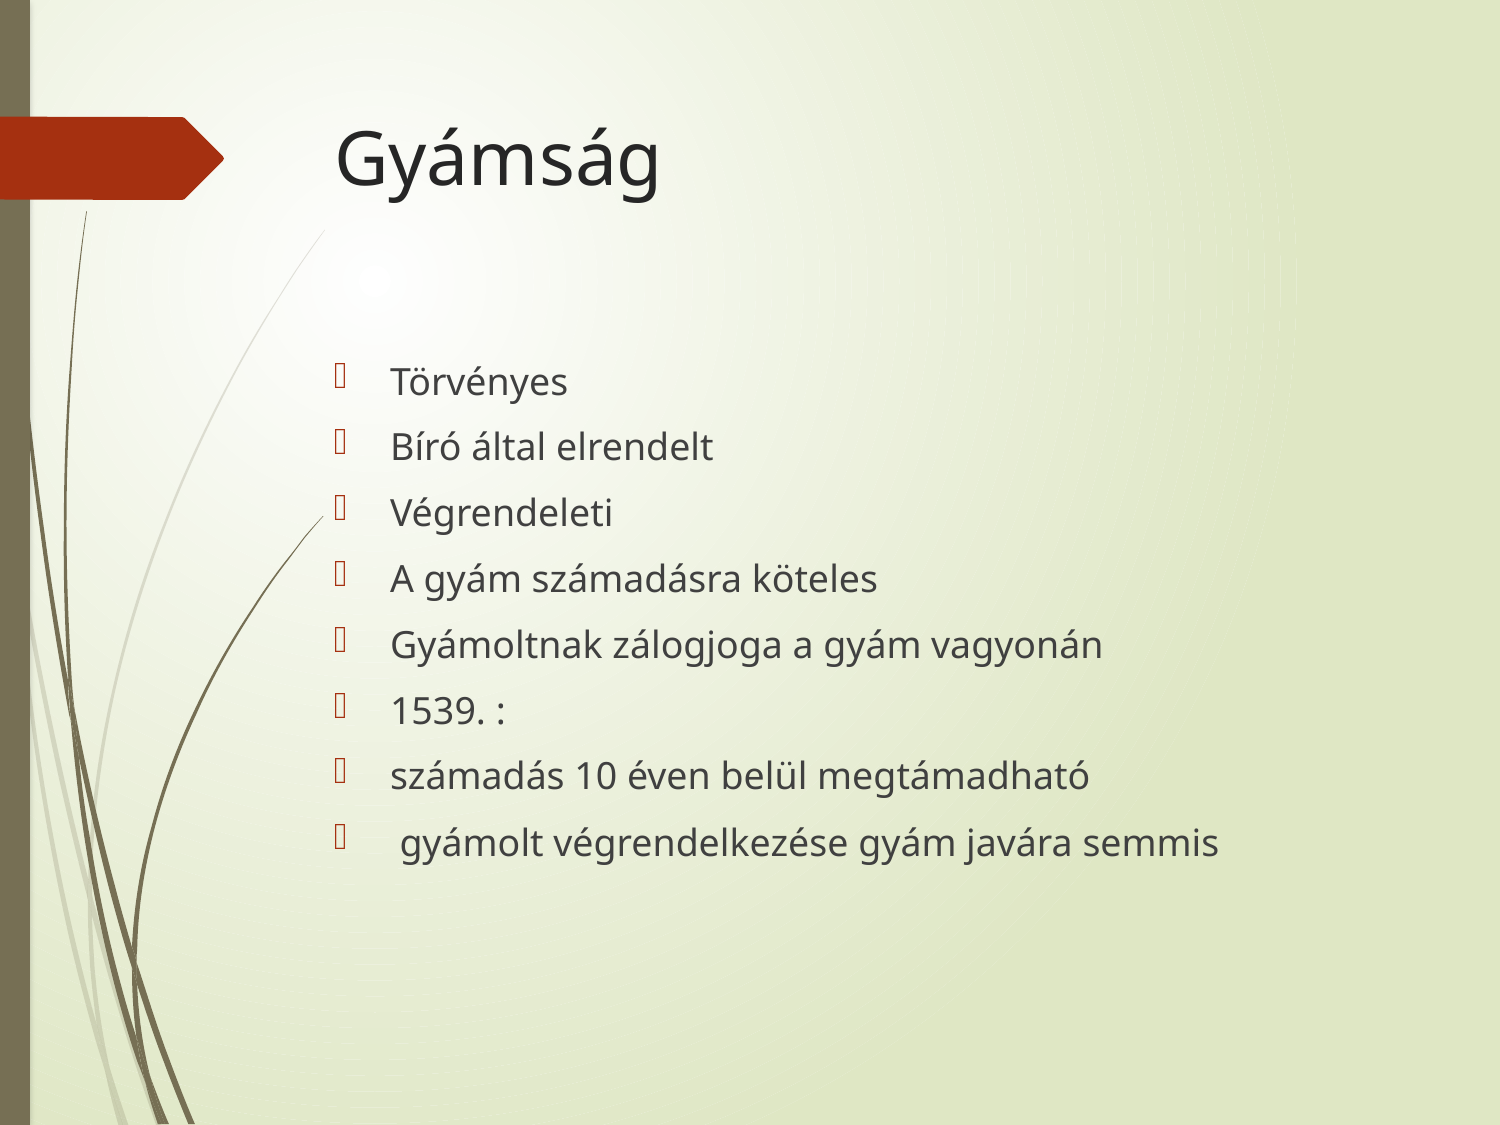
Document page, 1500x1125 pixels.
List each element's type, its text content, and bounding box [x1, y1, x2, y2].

list Törvényes Bíró által elrendelt Végrendeleti A gyám számadásra köteles Gyámoltnak zálogjoga a gyám vagyonán 1539. : számadás 10 éven belül megtámadható gyámolt végrendelkezése gyám javára semmis [318, 350, 1400, 970]
title Gyámság [319, 102, 1400, 313]
